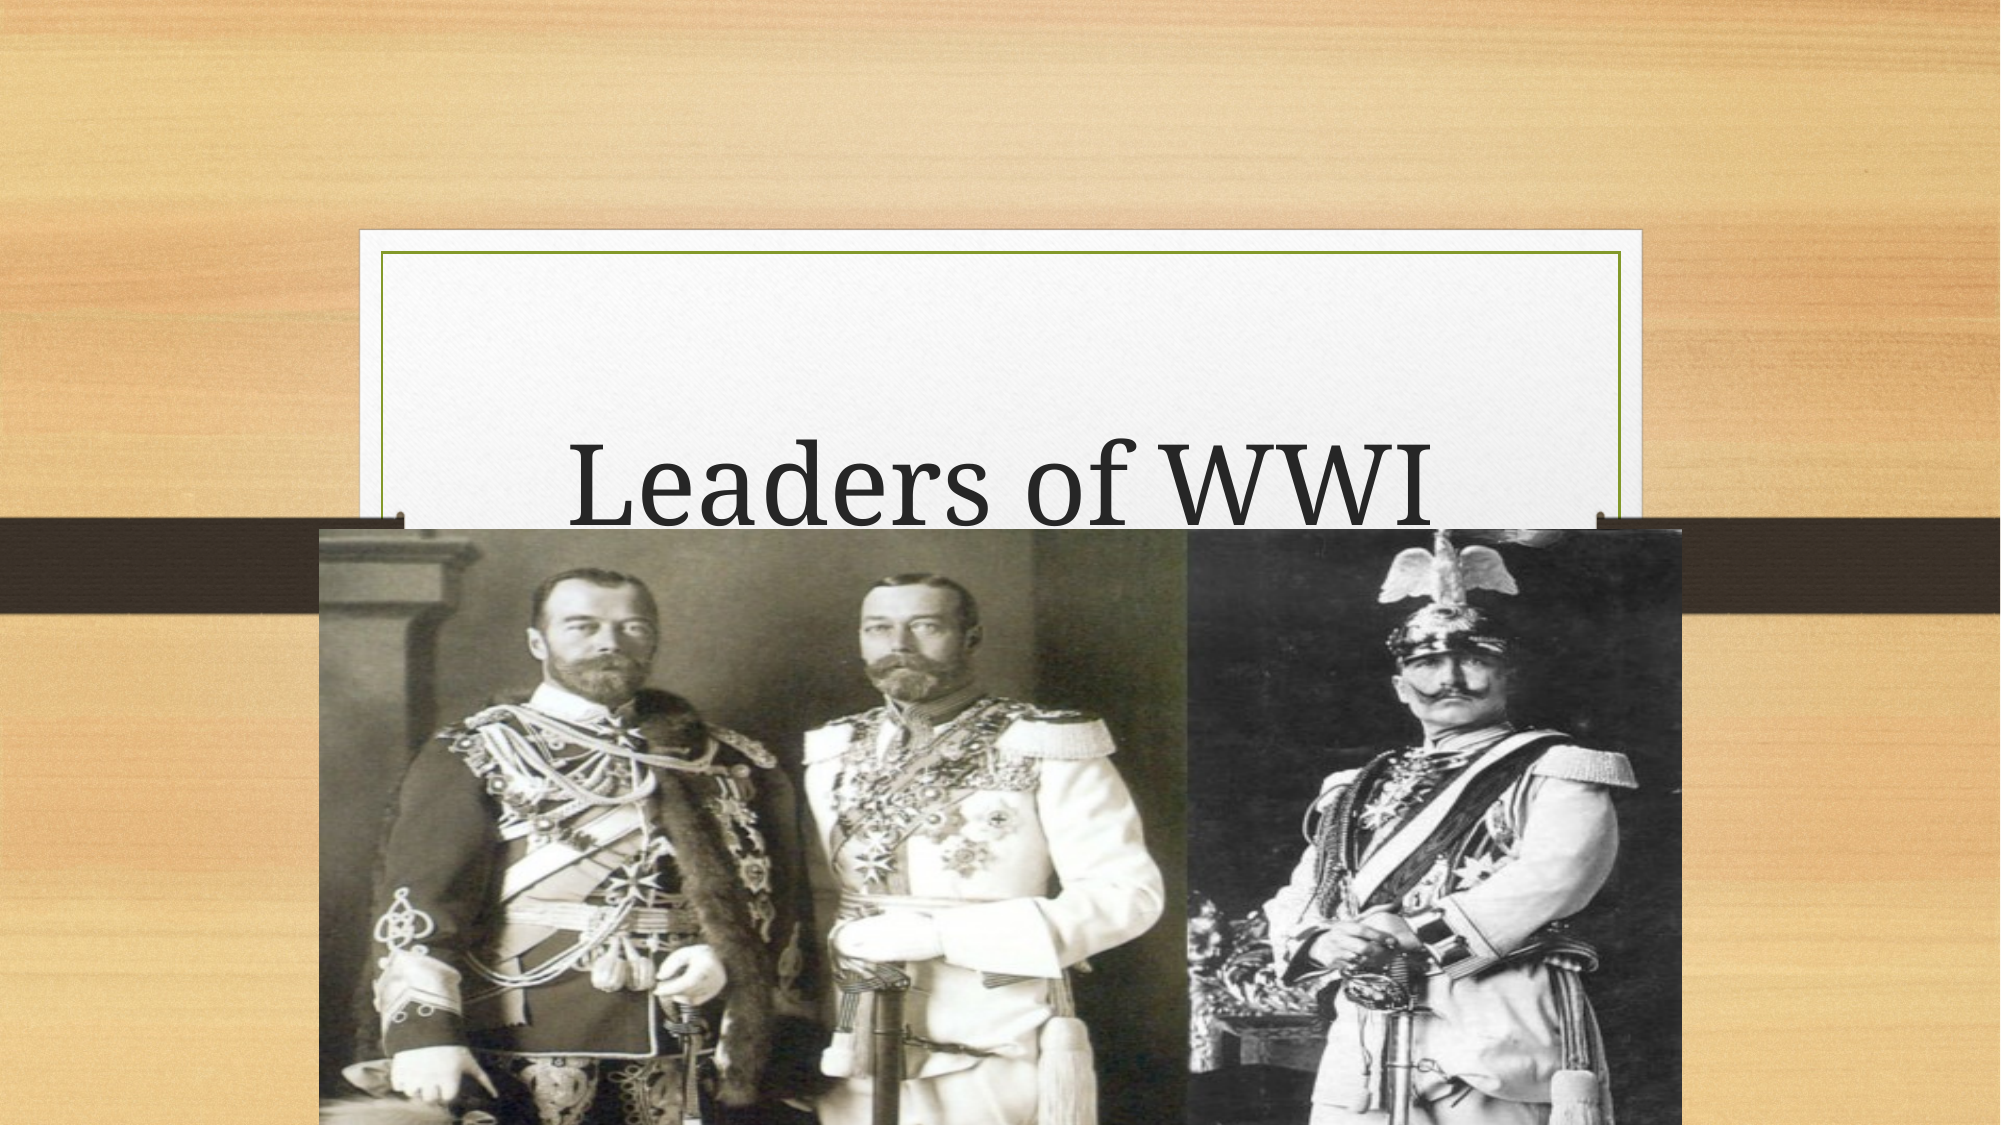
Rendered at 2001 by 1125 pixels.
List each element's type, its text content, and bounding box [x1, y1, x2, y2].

picture [0, 0, 2001, 1125]
title Leaders of WWI [441, 306, 1560, 529]
